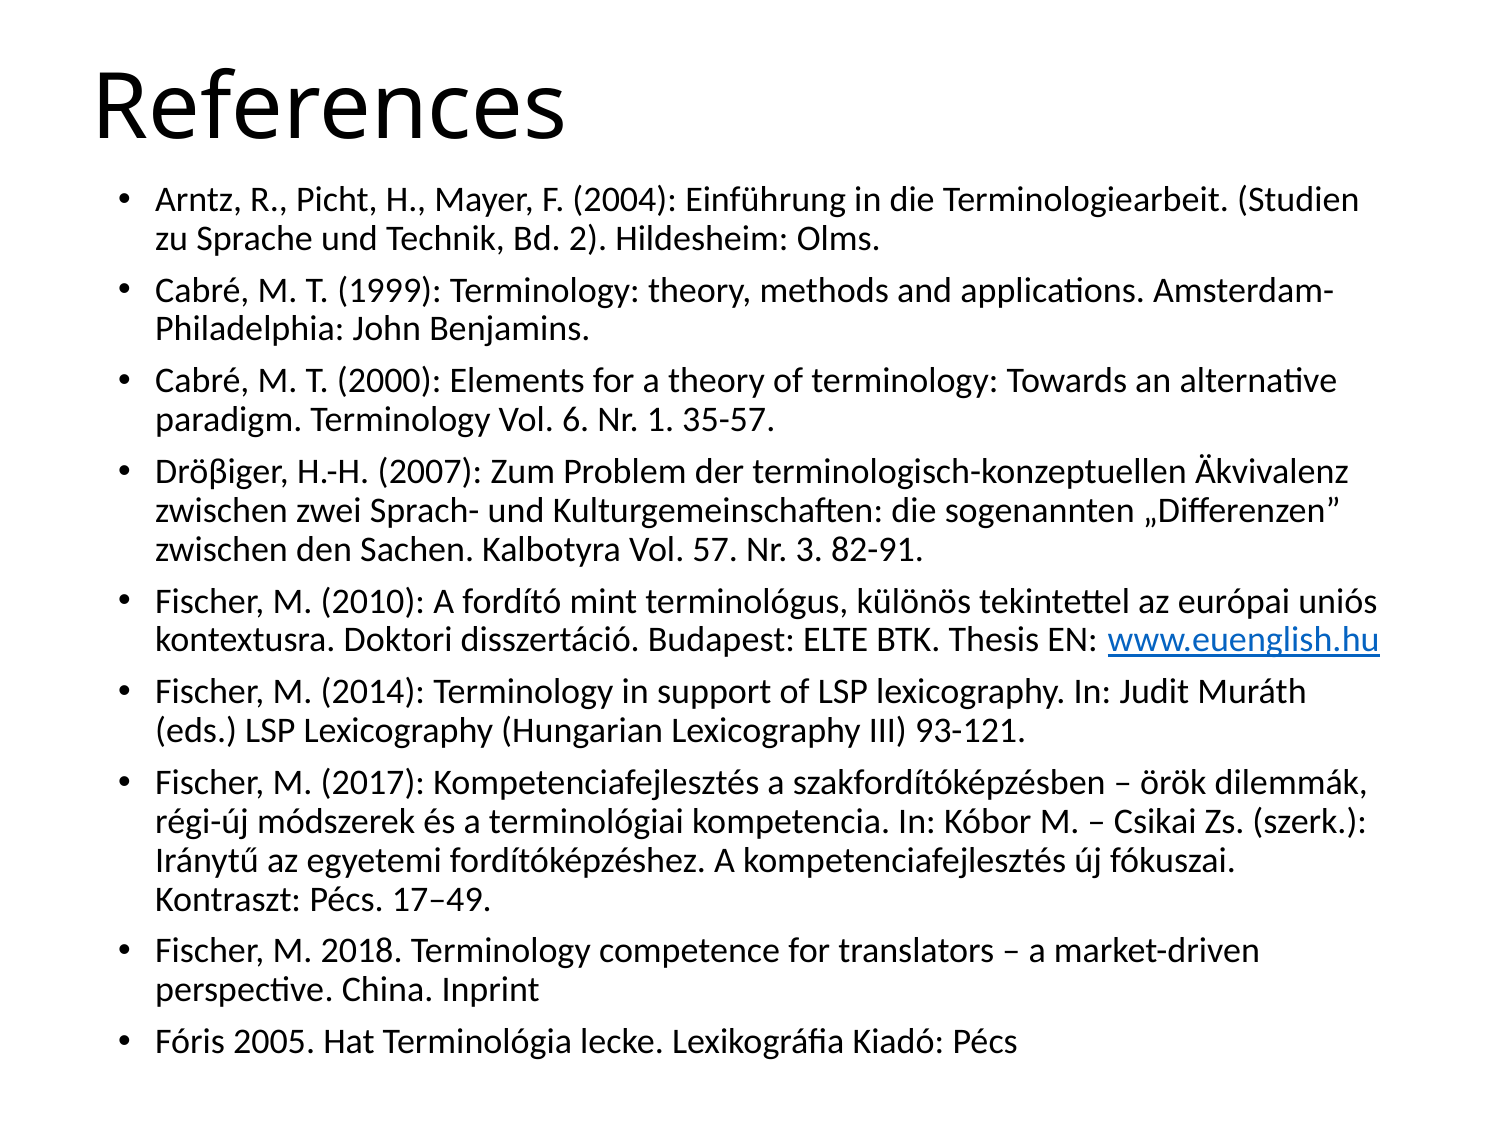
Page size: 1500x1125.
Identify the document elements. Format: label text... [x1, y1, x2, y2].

list Arntz, R., Picht, H., Mayer, F. (2004): Einführung in die Terminologiearbeit. (Studien zu Sprache und Technik, Bd. 2). Hildesheim: Olms. Cabré, M. T. (1999): Terminology: theory, methods and applications. Amsterdam-Philadelphia: John Benjamins. Cabré, M. T. (2000): Elements for a theory of terminology: Towards an alternative paradigm. Terminology Vol. 6. Nr. 1. 35-57. Dröβiger, H.-H. (2007): Zum Problem der terminologisch-konzeptuellen Äkvivalenz zwischen zwei Sprach- und Kulturgemeinschaften: die sogenannten „Differenzen” zwischen den Sachen. Kalbotyra Vol. 57. Nr. 3. 82-91. Fischer, M. (2010): A fordító mint terminológus, különös tekintettel az európai uniós kontextusra. Doktori disszertáció. Budapest: ELTE BTK. Thesis EN: www.euenglish.hu Fischer, M. (2014): Terminology in support of LSP lexicography. In: Judit Muráth (eds.) LSP Lexicography (Hungarian Lexicography III) 93-121. Fischer, M. (2017): Kompetenciafejlesztés a szakfordítóképzésben – örök dilemmák, régi-új módszerek és a terminológiai kompetencia. In: Kóbor M. – Csikai Zs. (szerk.): Iránytű az egyetemi fordítóképzéshez. A kompetenciafejlesztés új fókuszai. Kontraszt: Pécs. 17–49. Fischer, M. 2018. Terminology competence for translators – a market-driven perspective. China. Inprint Fóris 2005. Hat Terminológia lecke. Lexikográfia Kiadó: Pécs [103, 172, 1397, 1083]
title References [76, 0, 1371, 218]
